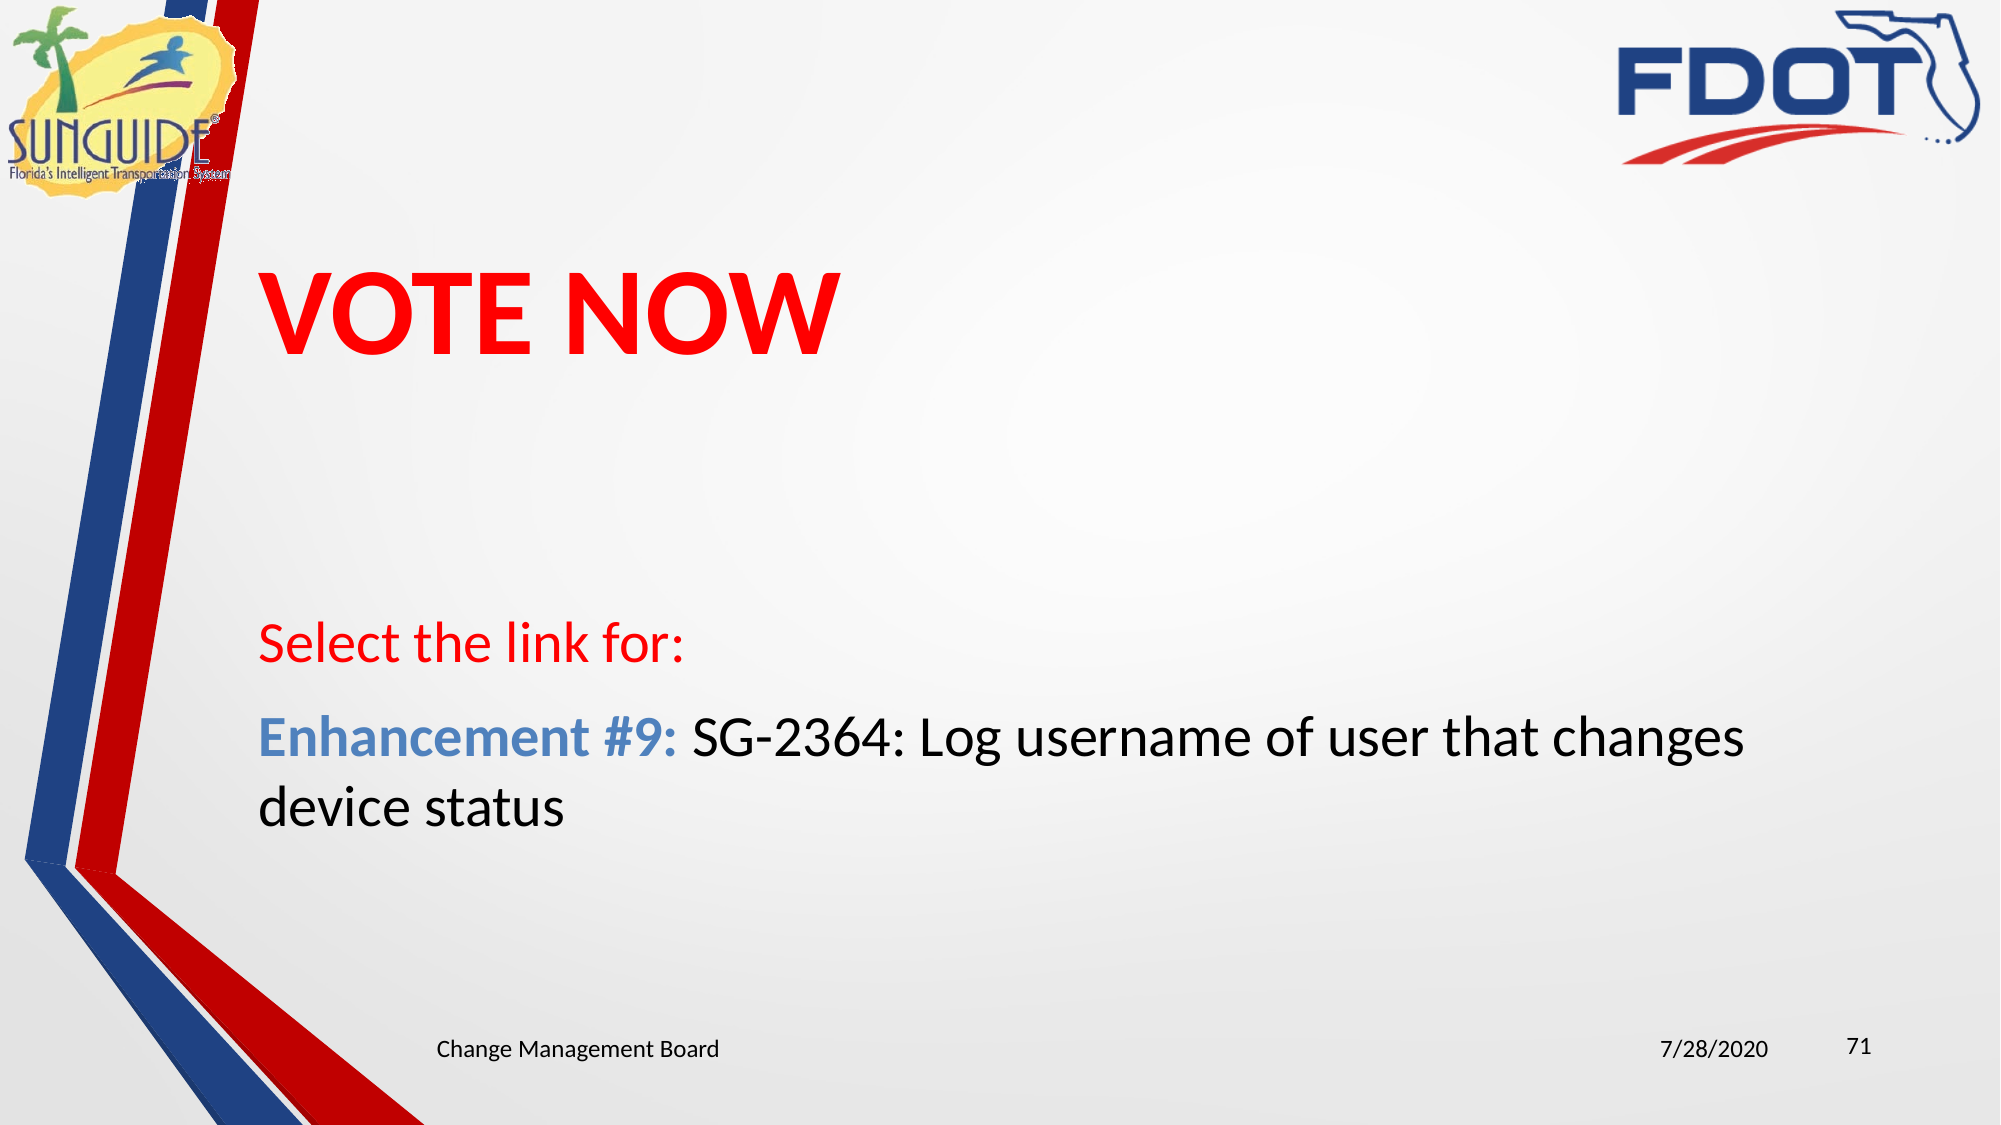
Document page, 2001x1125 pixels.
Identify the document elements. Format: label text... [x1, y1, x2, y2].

title VOTE NOW [243, 174, 1887, 492]
picture [2, 0, 249, 209]
picture [1611, 0, 1983, 172]
list Select the link for: Enhancement #9: SG-2364: Log username of user that changes device status [243, 492, 1887, 950]
slide_number 71 [1796, 1014, 1887, 1075]
footer Change Management Board [421, 1017, 1584, 1078]
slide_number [1596, 1017, 1784, 1078]
